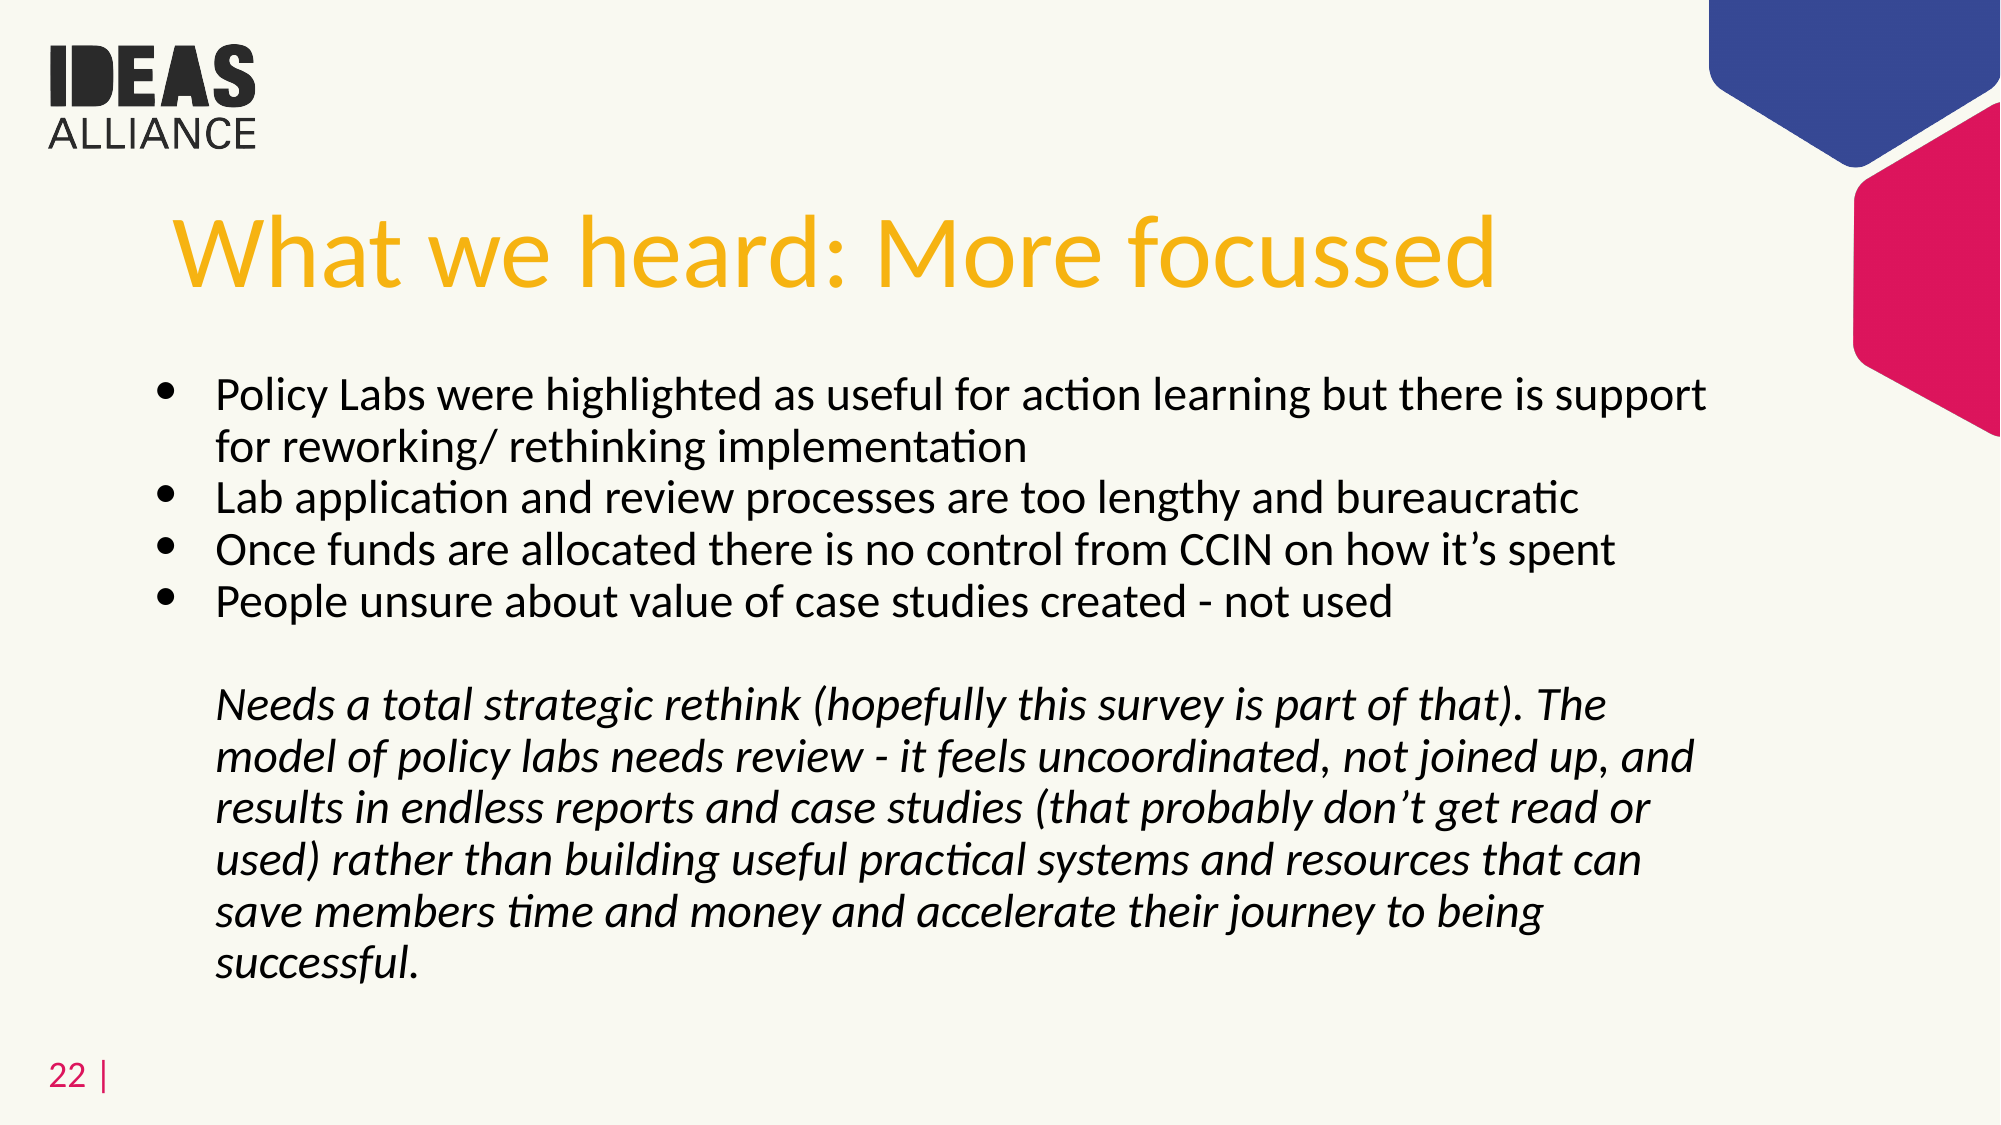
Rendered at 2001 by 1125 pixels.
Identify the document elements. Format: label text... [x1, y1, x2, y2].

slide_number 22 | [33, 1042, 150, 1105]
picture [47, 44, 256, 155]
picture [1687, 0, 2001, 439]
title What we heard: More focussed [157, 144, 1883, 362]
list Policy Labs were highlighted as useful for action learning but there is support for reworking/ rethinking implementation Lab application and review processes are too lengthy and bureaucratic Once funds are allocated there is no control from CCIN on how it’s spent People unsure about value of case studies created - not used Needs a total strategic rethink (hopefully this survey is part of that). The model of policy labs needs review - it feels uncoordinated, not joined up, and results in endless reports and case studies (that probably don’t get read or used) rather than building useful practical systems and resources that can save members time and money and accelerate their journey to being successful. [125, 361, 1732, 948]
